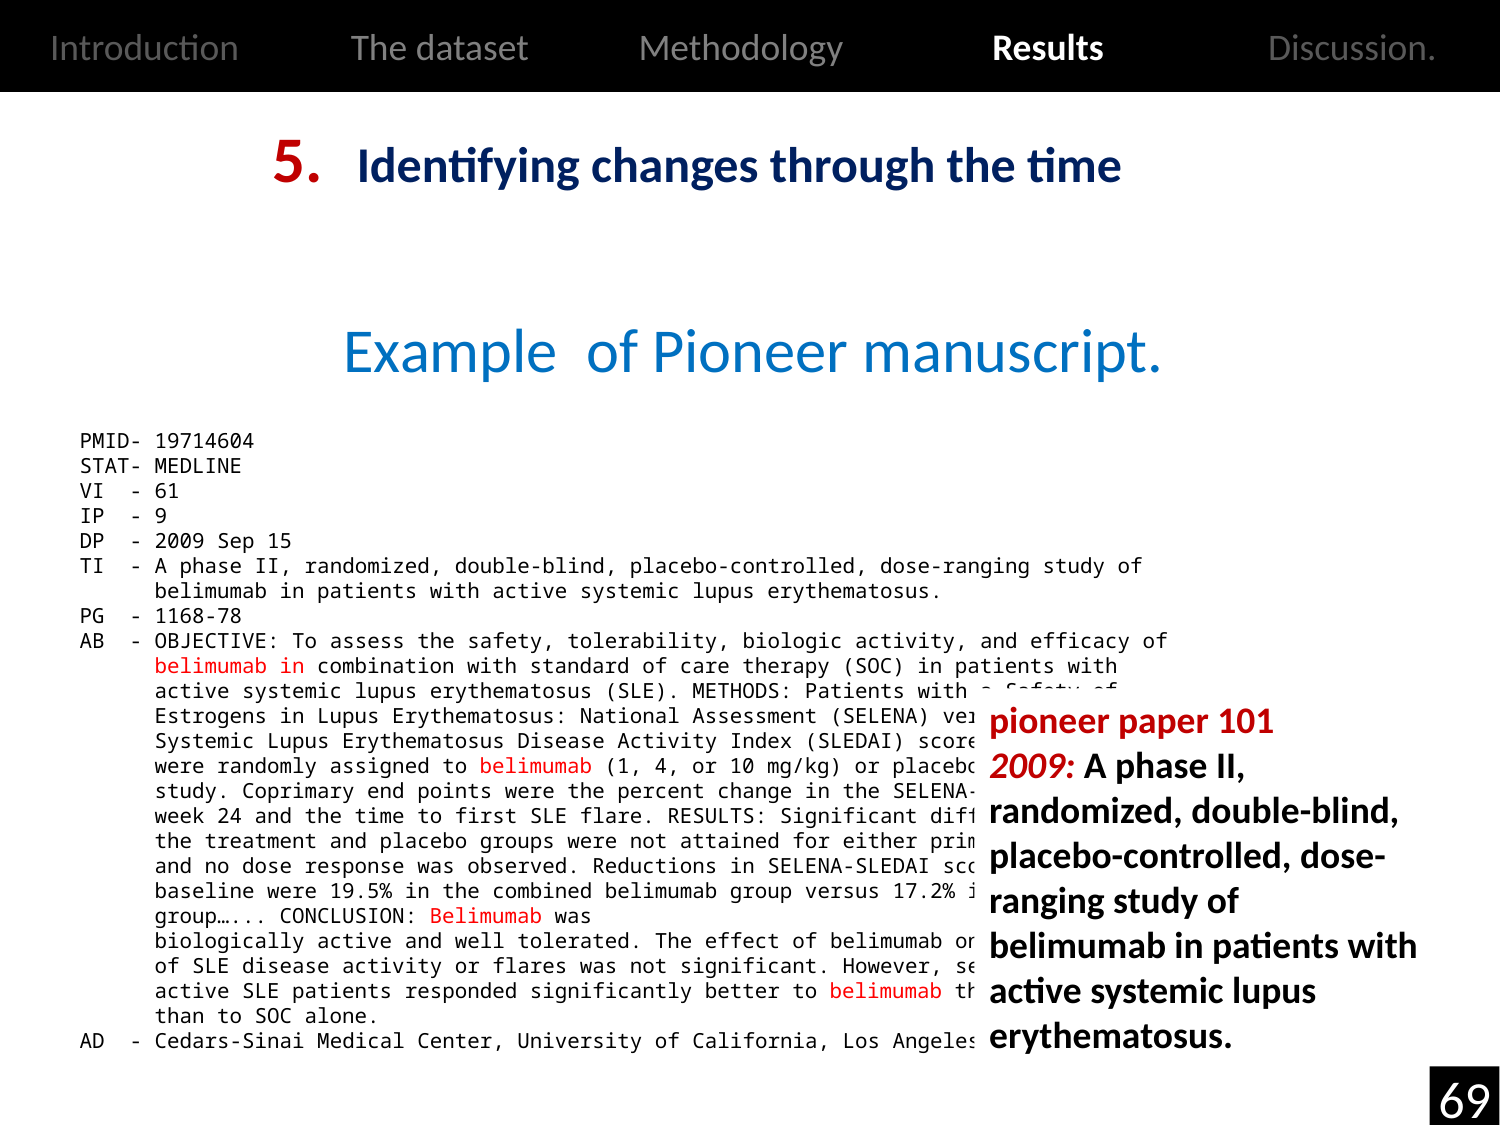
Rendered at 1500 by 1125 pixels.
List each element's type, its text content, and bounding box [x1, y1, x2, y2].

text_box Example of Pioneer manuscript. [328, 302, 1180, 393]
text_box Introduction [0, 0, 287, 92]
text_box Methodology [582, 0, 895, 92]
text_box Identifying changes through the time [242, 125, 1500, 201]
text_box PMID- 19714604 STAT- MEDLINE VI - 61 IP - 9 DP - 2009 Sep 15 TI - A phase II, randomized, double-blind, placebo-controlled, dose-ranging study of belimumab in patients with active systemic lupus erythematosus. PG - 1168-78 AB - OBJECTIVE: To assess the safety, tolerability, biologic activity, and efficacy of belimumab in combination with standard of care therapy (SOC) in patients with active systemic lupus erythematosus (SLE). METHODS: Patients with a Safety of Estrogens in Lupus Erythematosus: National Assessment (SELENA) version of the Systemic Lupus Erythematosus Disease Activity Index (SLEDAI) score >/=4 (n = 449) were randomly assigned to belimumab (1, 4, or 10 mg/kg) or placebo in a 52-week study. Coprimary end points were the percent change in the SELENA-SLEDAI score at week 24 and the time to first SLE flare. RESULTS: Significant differences between the treatment and placebo groups were not attained for either primary end point, and no dose response was observed. Reductions in SELENA-SLEDAI scores from baseline were 19.5% in the combined belimumab group versus 17.2% in the placebo group…... CONCLUSION: Belimumab was biologically active and well tolerated. The effect of belimumab on the reduction of SLE disease activity or flares was not significant. However, serologically active SLE patients responded significantly better to belimumab therapy plus SOC than to SOC alone. AD - Cedars-Sinai Medical Center, University of California, Los Angeles, USA. [64, 420, 1424, 1061]
text_box pioneer paper 101 2009: A phase II, randomized, double-blind, placebo-controlled, dose-ranging study of belimumab in patients with active systemic lupus erythematosus. [974, 688, 1459, 1064]
text_box Results [895, 0, 1197, 92]
text_box The dataset [287, 0, 582, 92]
text_box Discussion. [1197, 0, 1500, 92]
text_box 69 [1429, 1066, 1500, 1125]
